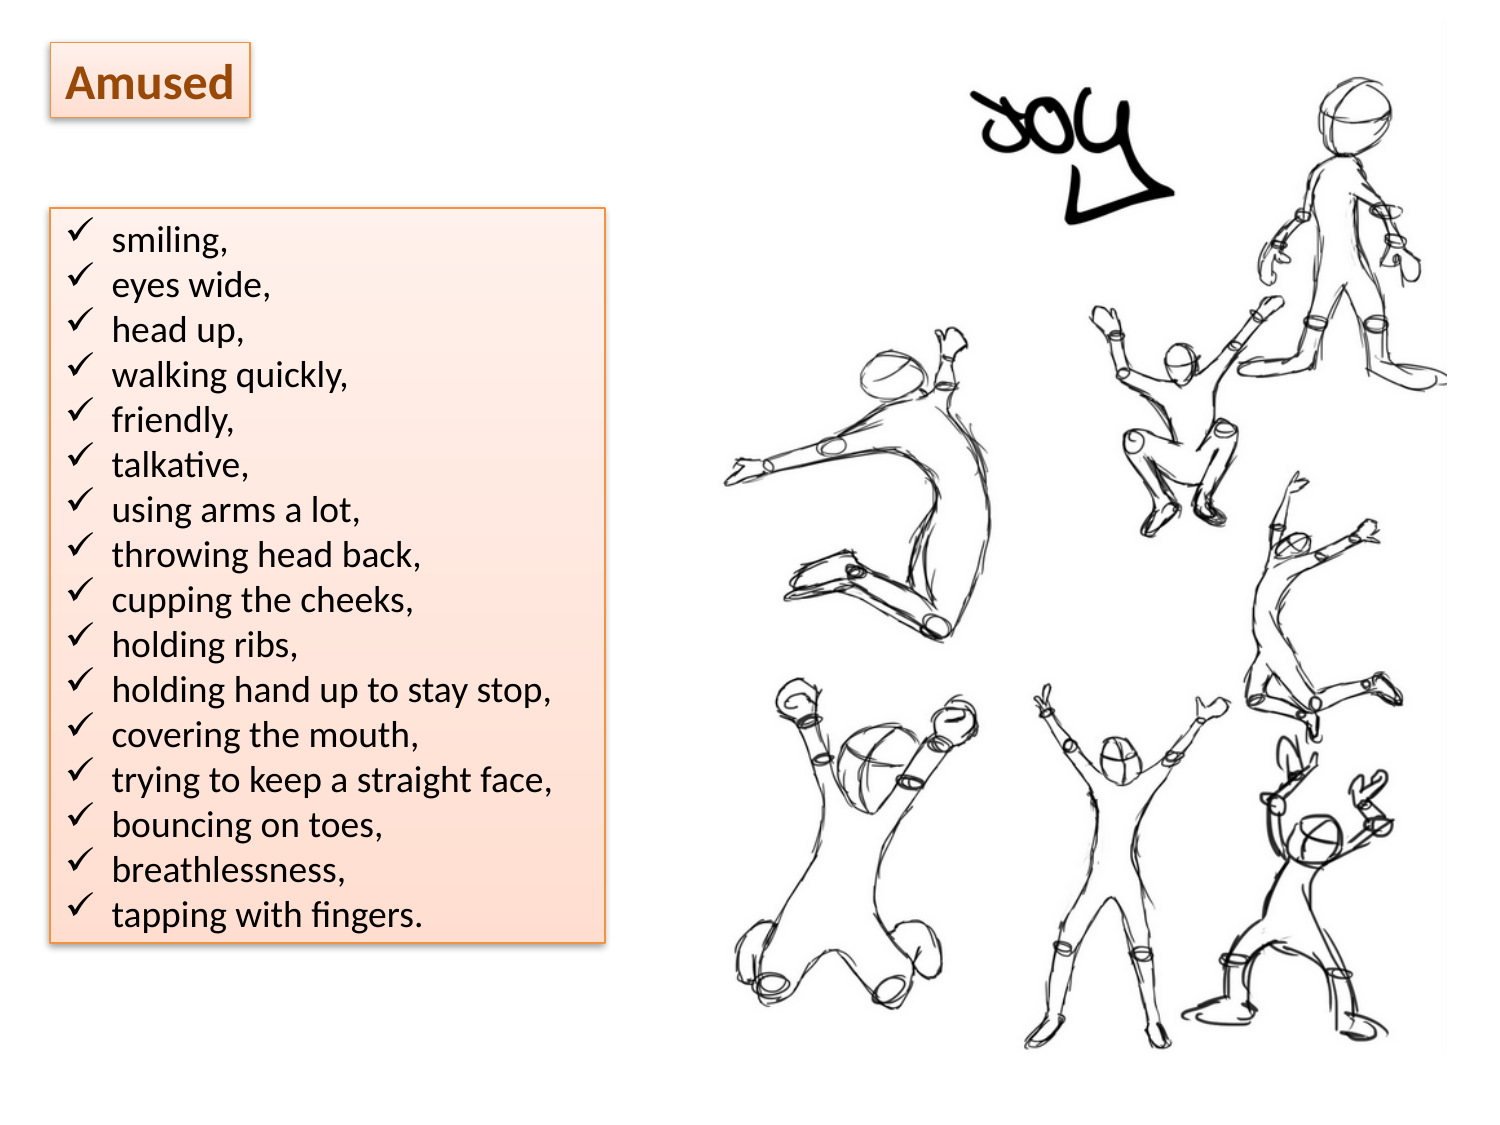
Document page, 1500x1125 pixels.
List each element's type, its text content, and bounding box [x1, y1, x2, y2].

text_box Amused [50, 42, 251, 118]
picture [714, 18, 1448, 1056]
text_box smiling, eyes wide, head up, walking quickly, friendly, talkative, using arms a lot, throwing head back, cupping the cheeks, holding ribs, holding hand up to stay stop, covering the mouth, trying to keep a straight face, bouncing on toes, breathlessness, tapping with fingers. [49, 207, 606, 944]
